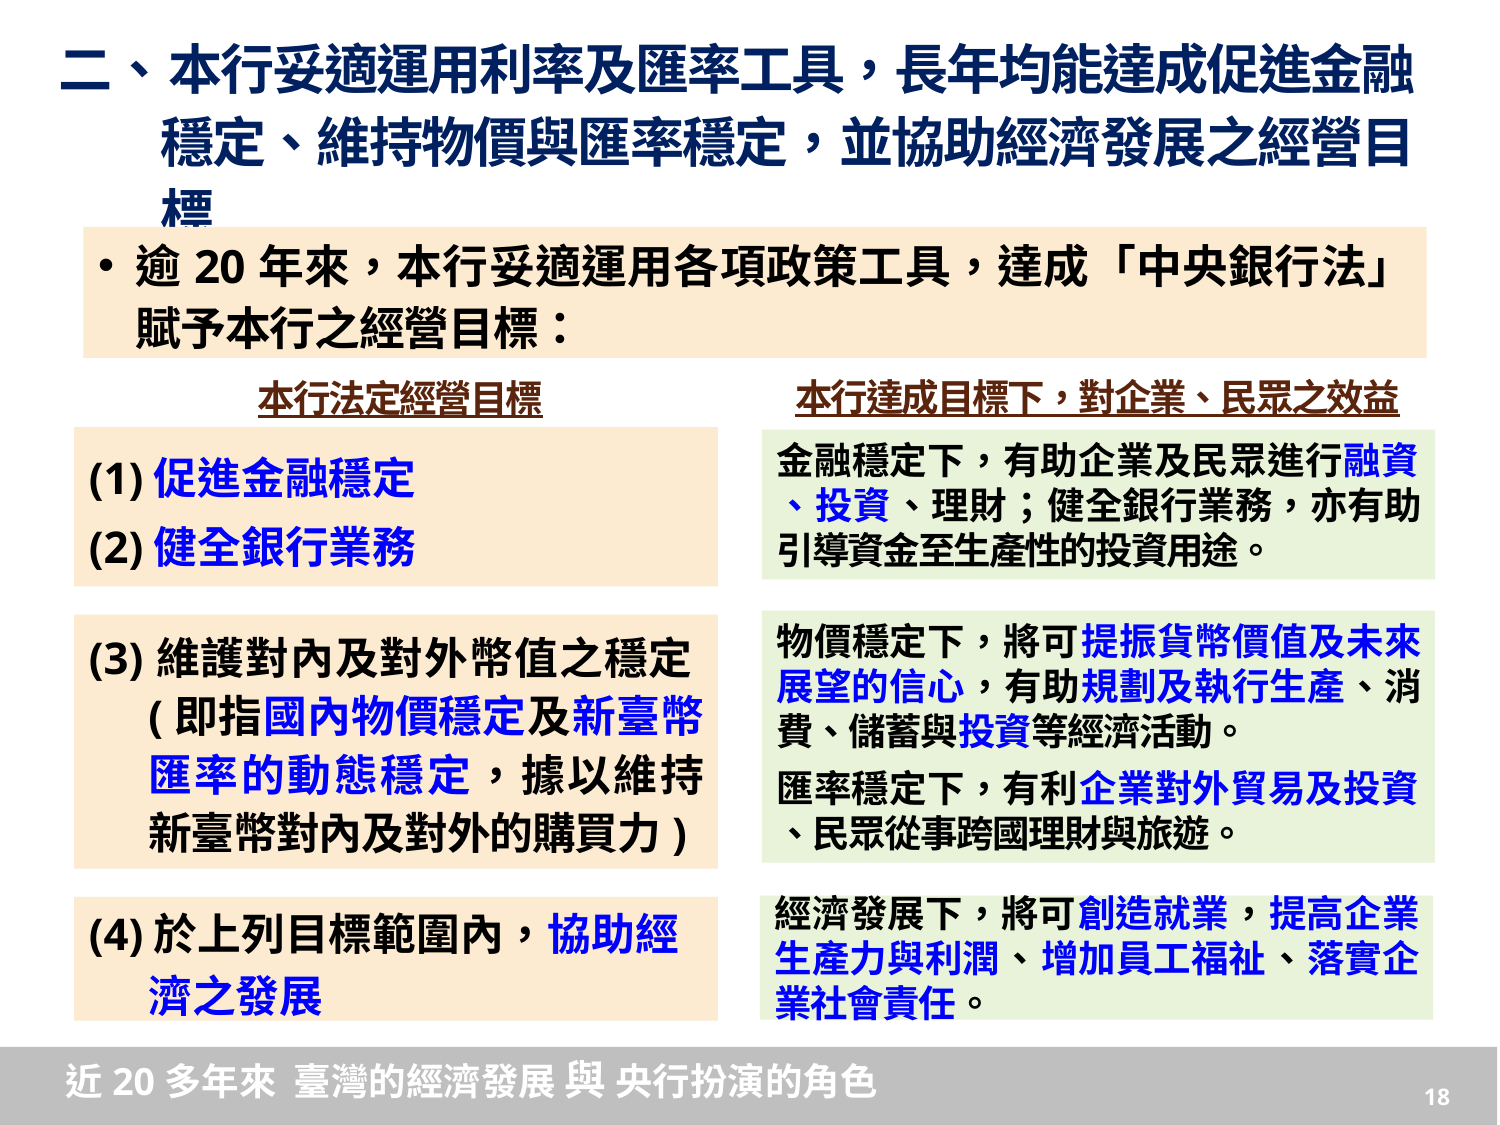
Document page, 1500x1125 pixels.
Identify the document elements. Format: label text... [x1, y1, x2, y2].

slide_number 17 [1128, 1068, 1466, 1125]
text_box [146, 540, 1443, 1092]
text_box 本行達成目標下，對企業、民眾之效益 [761, 366, 1434, 427]
text_box 經濟發展下，將可創造就業，提高企業生產力與利潤、增加員工福祉、落實企業社會責任。 [759, 895, 1434, 1020]
text_box (1)促進金融穩定 (2)健全銀行業務 [73, 426, 719, 587]
text_box 二、本行妥適運用利率及匯率工具，長年均能達成促進金融穩定、維持物價與匯率穩定，並協助經濟發展之經營目標 [42, 45, 1428, 228]
text_box 逾20年來，本行妥適運用各項政策工具，達成「中央銀行法」賦予本行之經營目標： [82, 226, 1428, 359]
text_box 物價穩定下，將可提振貨幣價值及未來展望的信心，有助規劃及執行生產、消費、儲蓄與投資等經濟活動。 匯率穩定下，有利企業對外貿易及投資 、民眾從事跨國理財與旅遊。 [761, 610, 1435, 863]
text_box (4)於上列目標範圍內，協助經濟之發展 [73, 896, 146, 1022]
text_box 金融穩定下，有助企業及民眾進行融資 、投資、理財；健全銀行業務，亦有助引導資金至生產性的投資用途。 [761, 429, 1436, 580]
text_box 本行法定經營目標 [83, 367, 718, 427]
text_box (3)維護對內及對外幣值之穩定(即指國內物價穩定及新臺幣匯率的動態穩定，據以維持新臺幣對內及對外的購買力) [73, 614, 719, 870]
